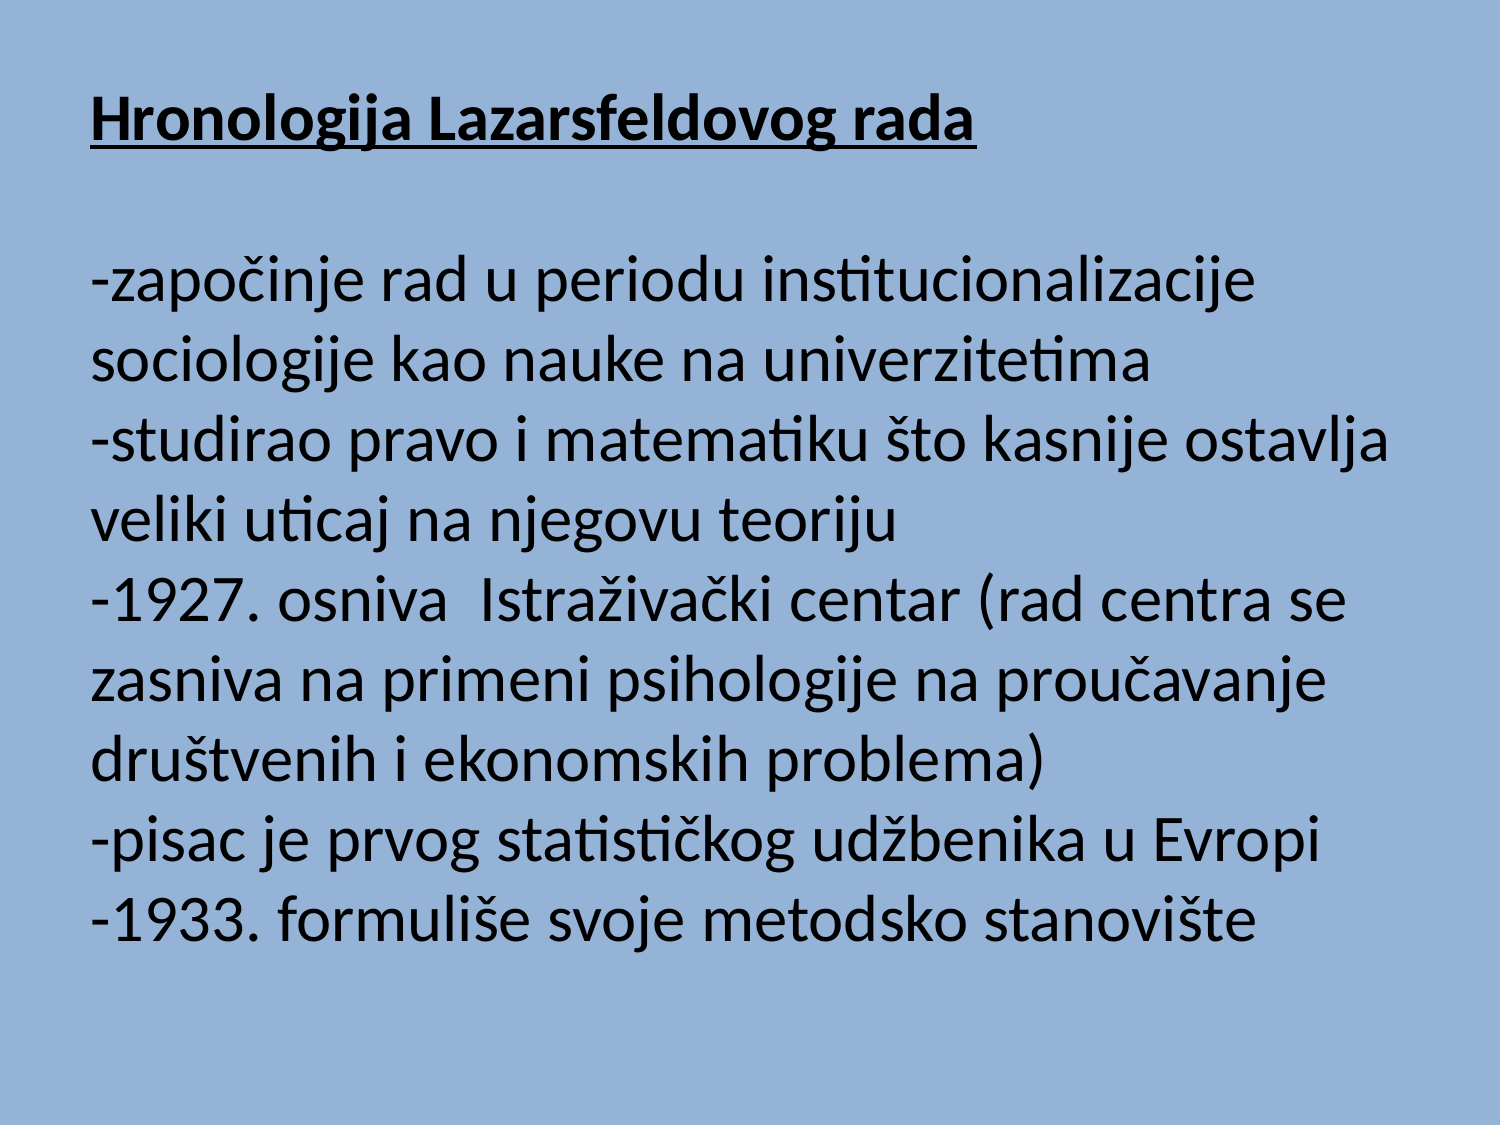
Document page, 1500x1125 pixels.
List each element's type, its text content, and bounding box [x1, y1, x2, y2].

title Hronologija Lazarsfeldovog rada -započinje rad u periodu institucionalizacije sociologije kao nauke na univerzitetima -studirao pravo i matematiku što kasnije ostavlja veliki uticaj na njegovu teoriju -1927. osniva Istraživački centar (rad centra se zasniva na primeni psihologije na proučavanje društvenih i ekonomskih problema) -pisac je prvog statističkog udžbenika u Evropi -1933. formuliše svoje metodsko stanovište [75, 45, 1436, 1094]
